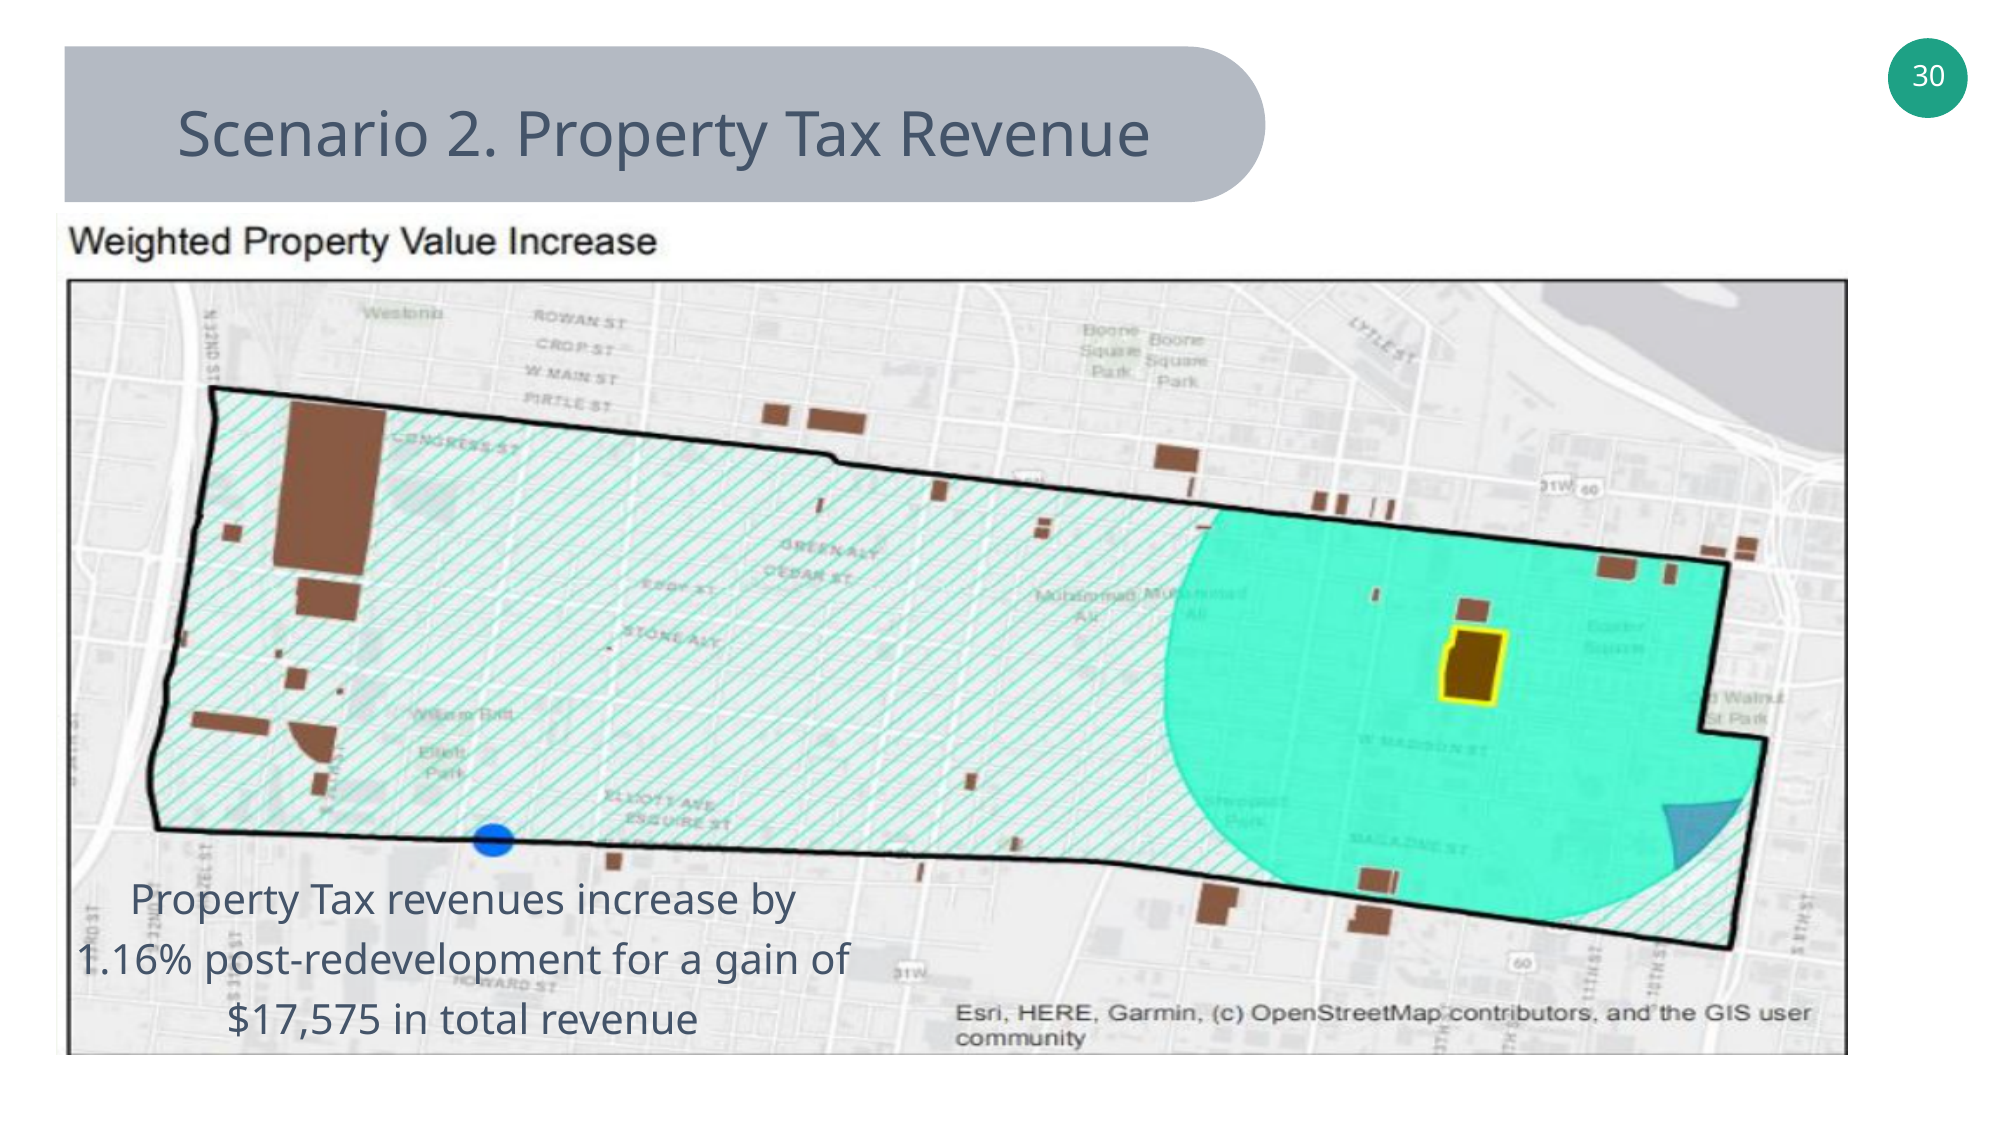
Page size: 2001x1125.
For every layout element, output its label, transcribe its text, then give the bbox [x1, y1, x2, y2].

picture [56, 213, 1848, 1055]
text_box [63, 45, 1267, 204]
text_box Scenario 2. Property Tax Revenue [117, 70, 1213, 177]
